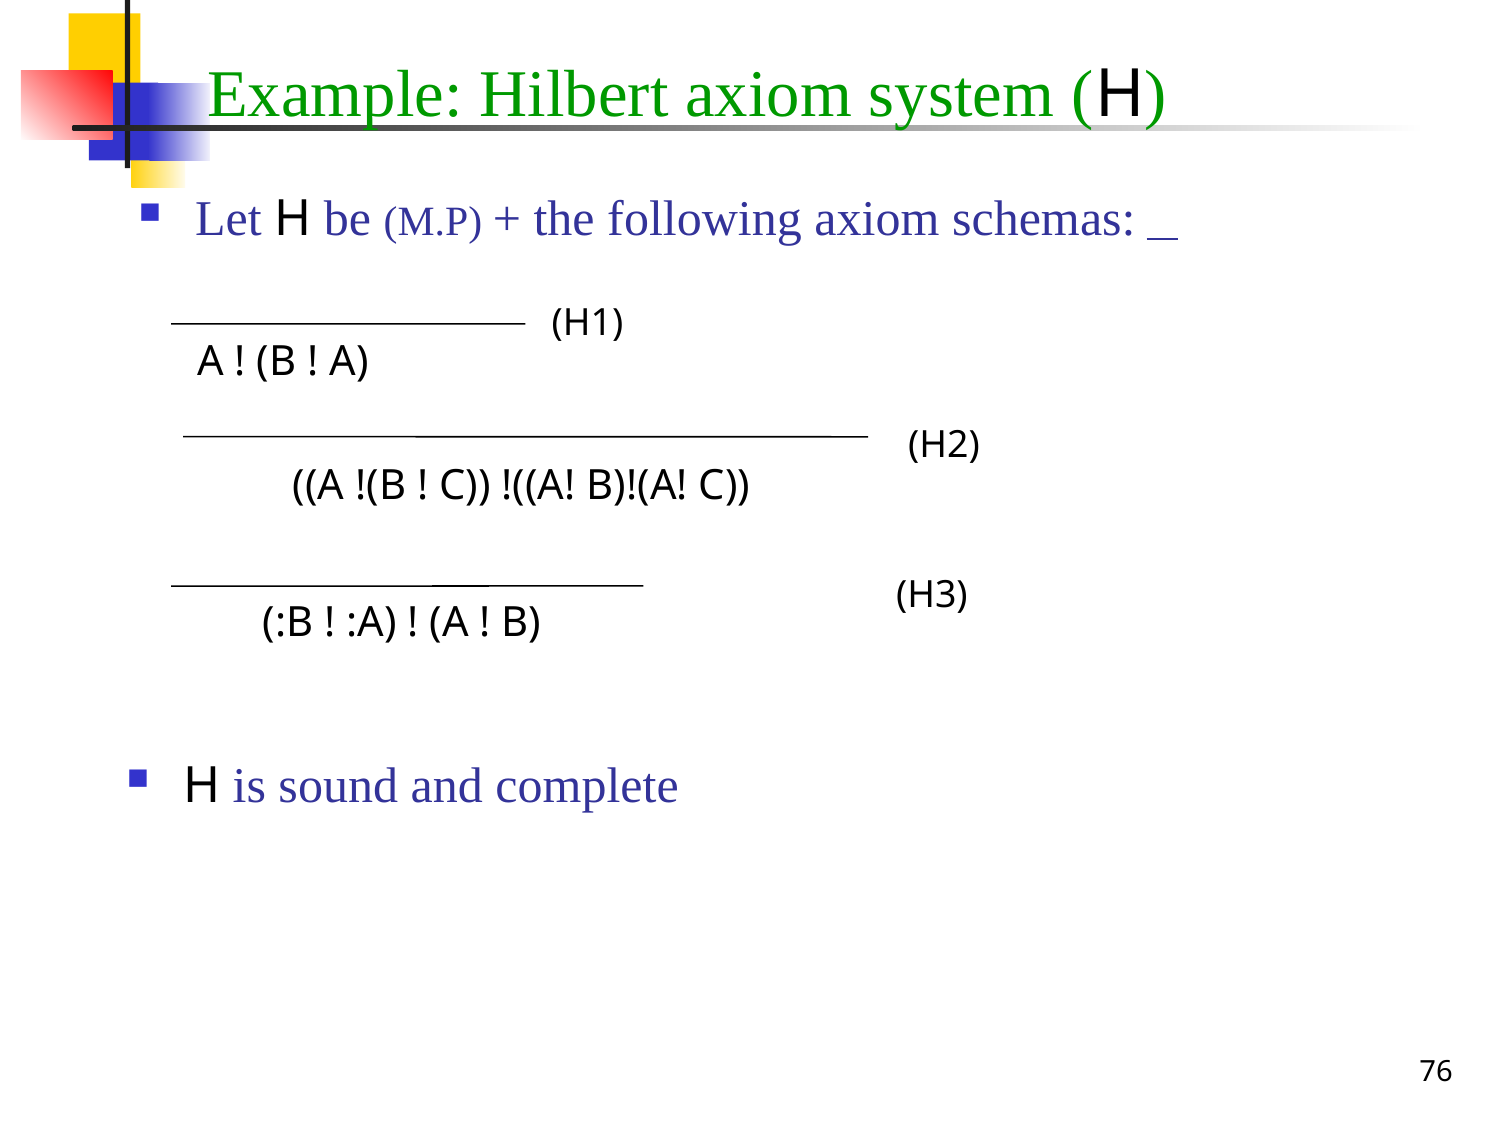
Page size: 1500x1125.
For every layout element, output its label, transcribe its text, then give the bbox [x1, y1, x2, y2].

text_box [170, 290, 933, 391]
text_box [170, 562, 985, 653]
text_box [167, 412, 997, 516]
list Let H be (M.P) + the following axiom schemas: [123, 184, 1469, 433]
slide_number 76 [1155, 1024, 1468, 1100]
text_box H is sound and complete [112, 751, 1458, 882]
title Example: Hilbert axiom system (H) [192, 0, 1471, 138]
